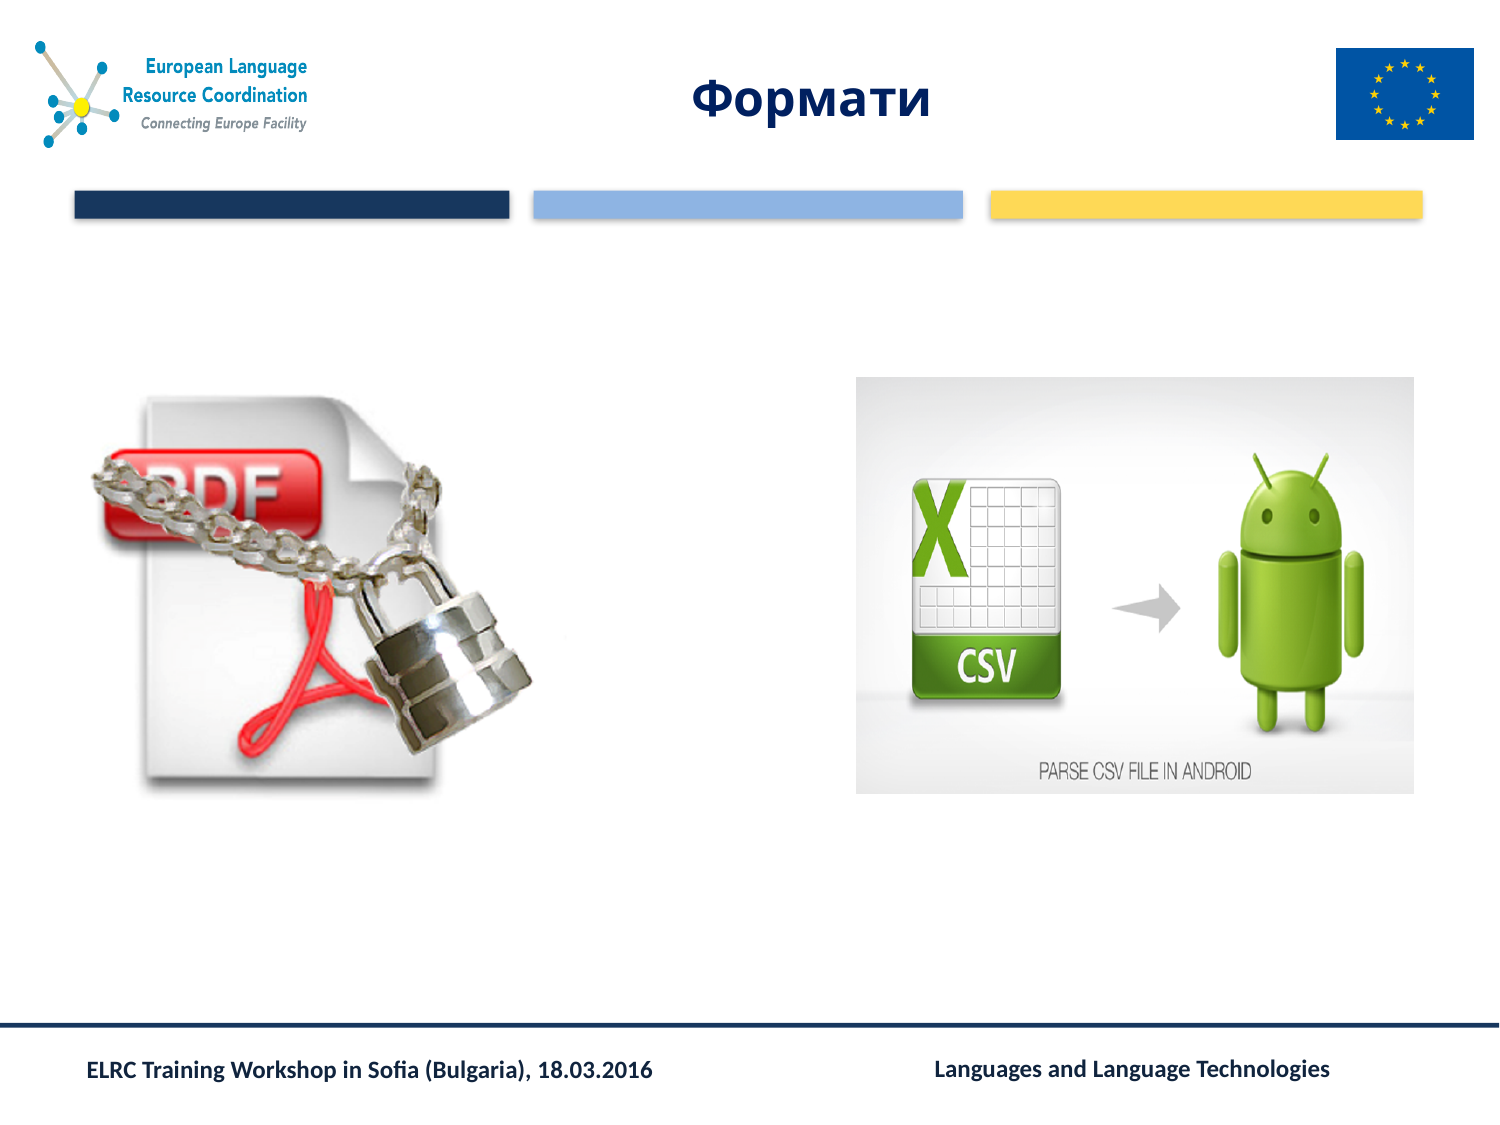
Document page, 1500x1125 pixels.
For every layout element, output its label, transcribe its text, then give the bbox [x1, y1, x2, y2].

title Формати [249, 0, 1388, 193]
picture [856, 377, 1414, 795]
picture [22, 377, 595, 814]
picture [1388, 48, 1474, 140]
picture [35, 40, 249, 148]
